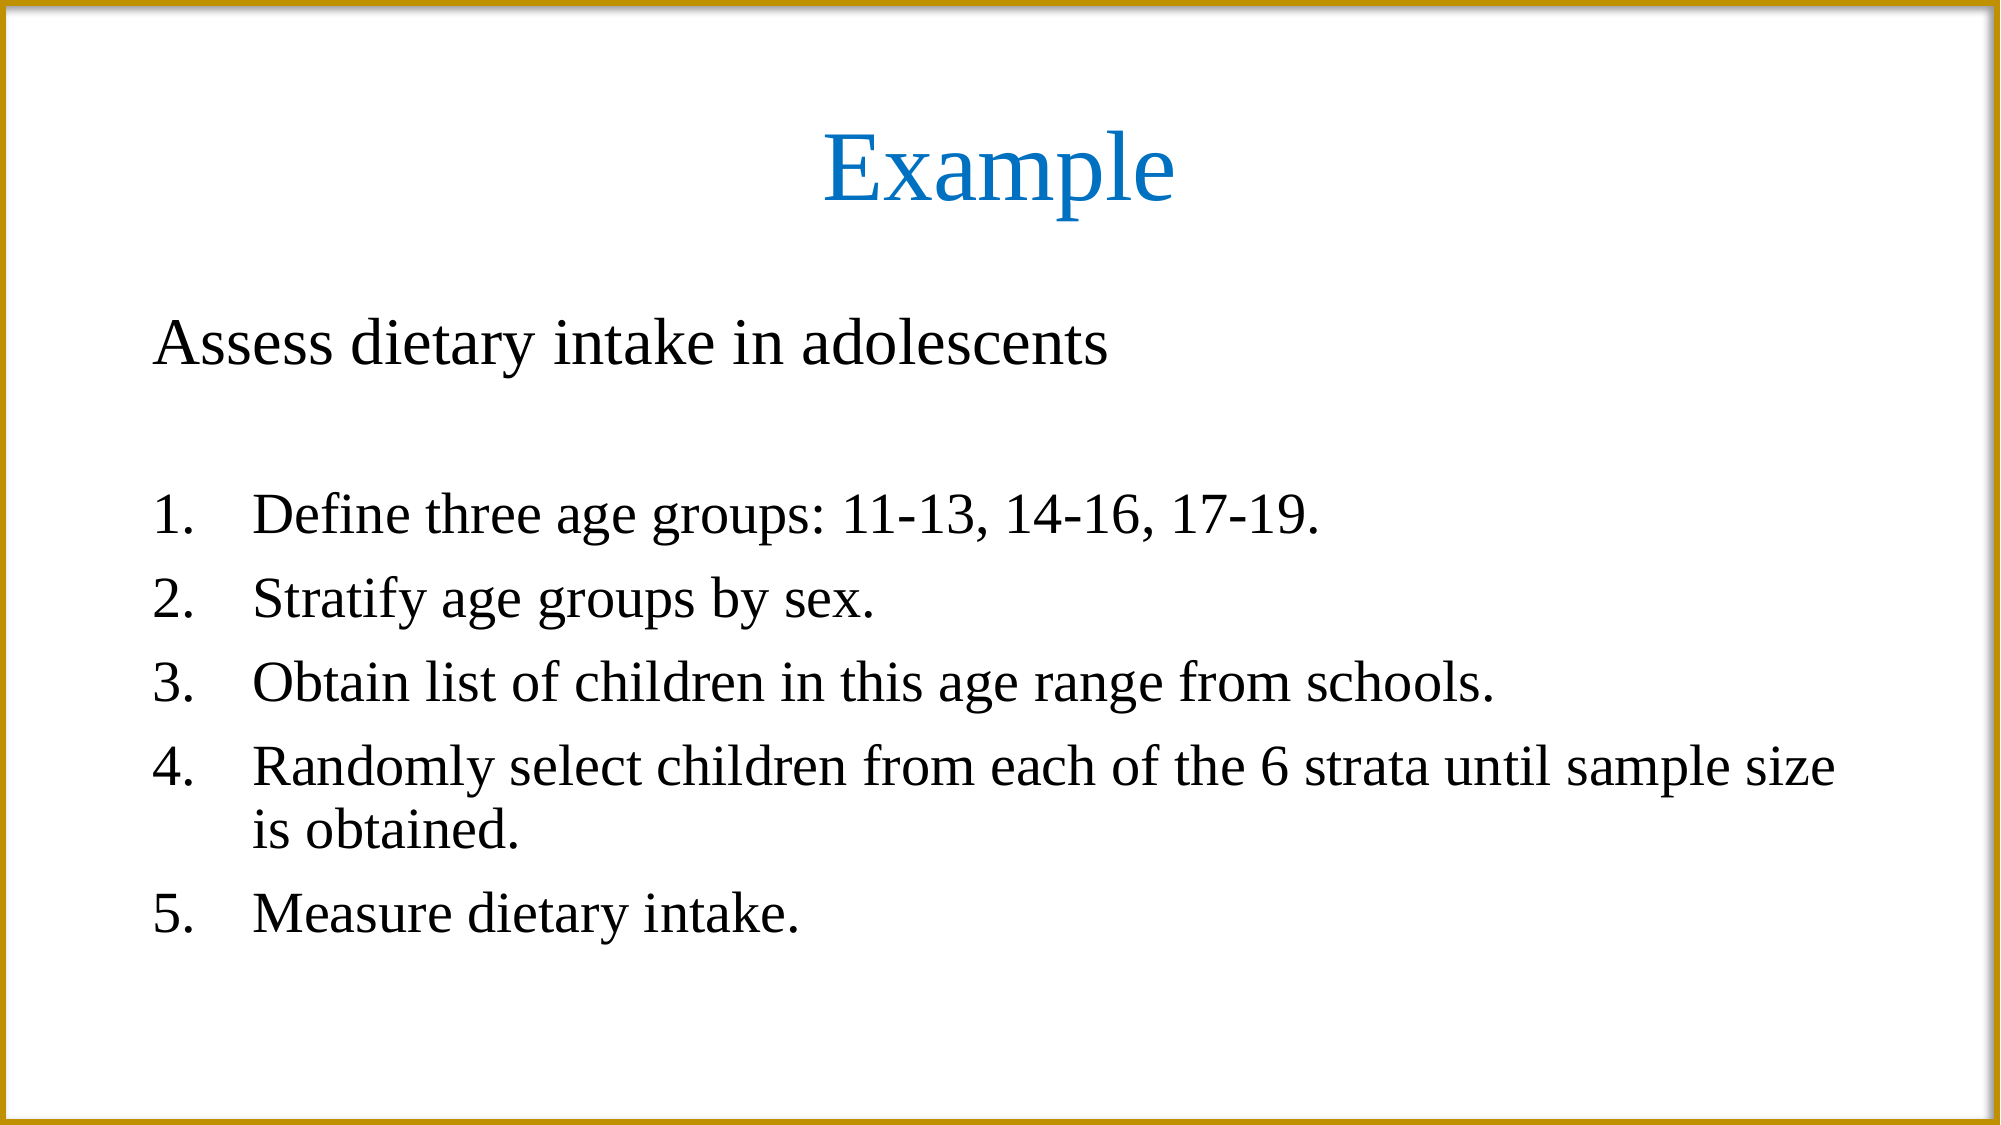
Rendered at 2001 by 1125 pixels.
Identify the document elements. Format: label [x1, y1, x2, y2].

text_box [0, 0, 2000, 1125]
